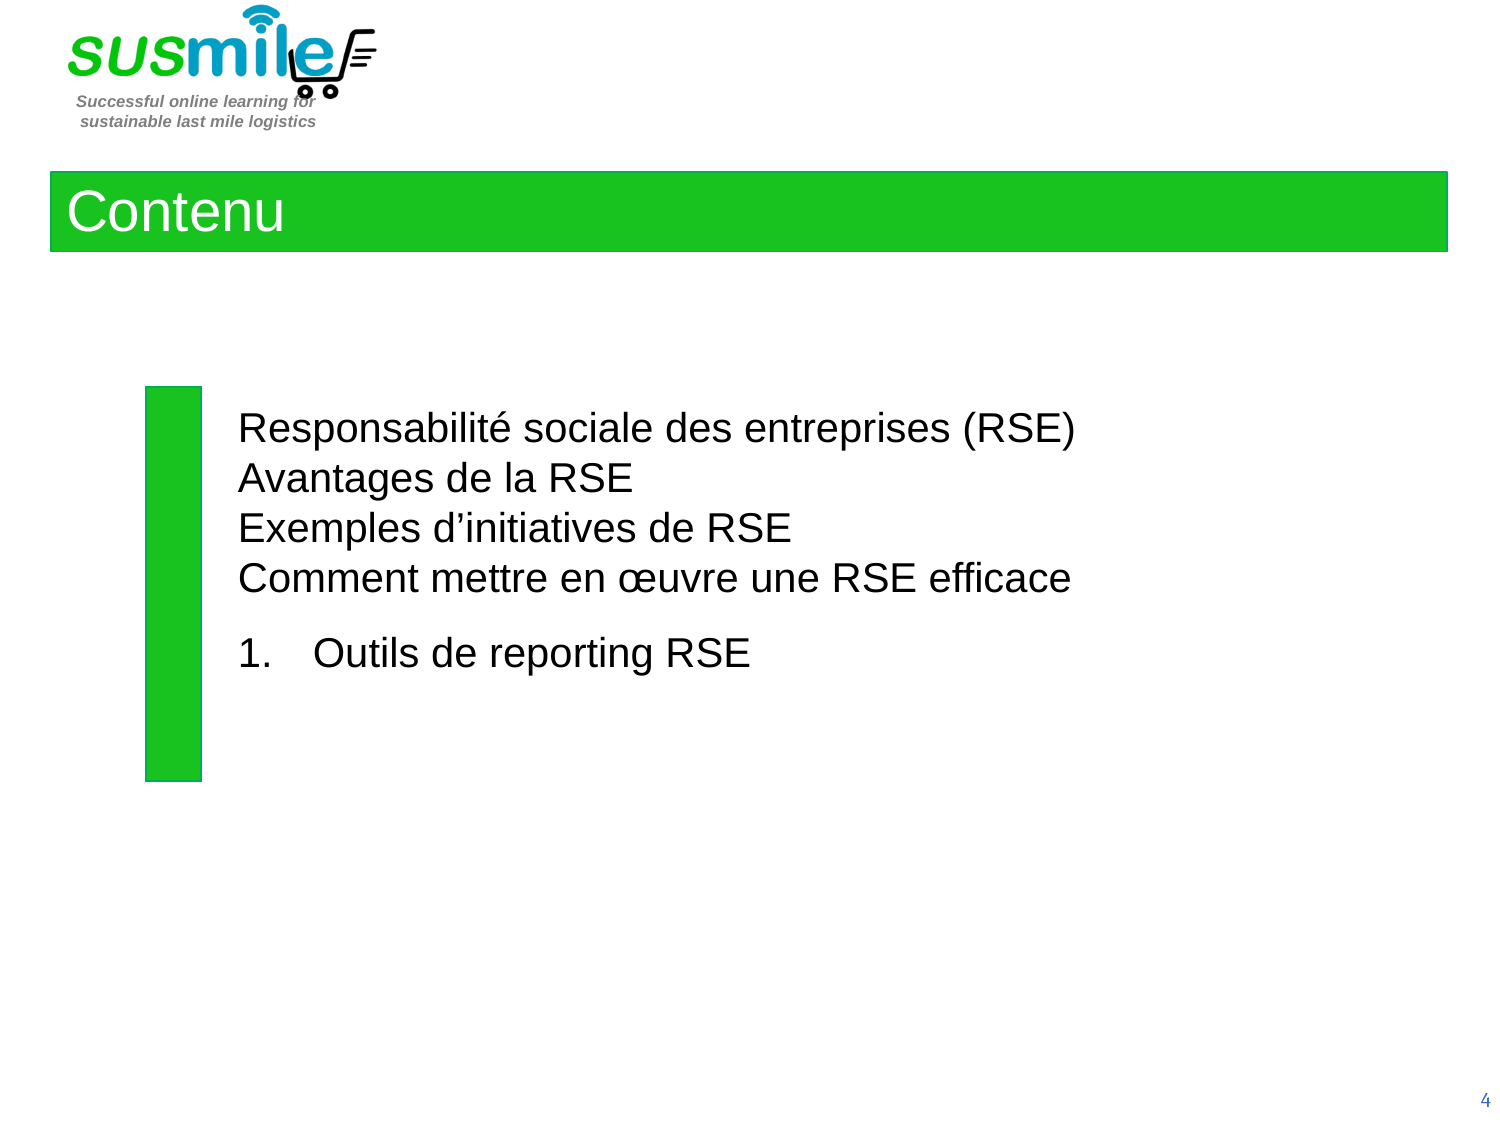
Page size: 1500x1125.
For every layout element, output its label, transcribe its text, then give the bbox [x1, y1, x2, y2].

text_box Responsabilité sociale des entreprises (RSE) Avantages de la RSE Exemples d’initiatives de RSE Comment mettre en œuvre une RSE efficace Outils de reporting RSE [222, 393, 1430, 684]
text_box [145, 387, 202, 781]
slide_number 4 [1156, 1069, 1500, 1125]
picture [61, 0, 400, 107]
text_box Contenu [51, 171, 1448, 252]
